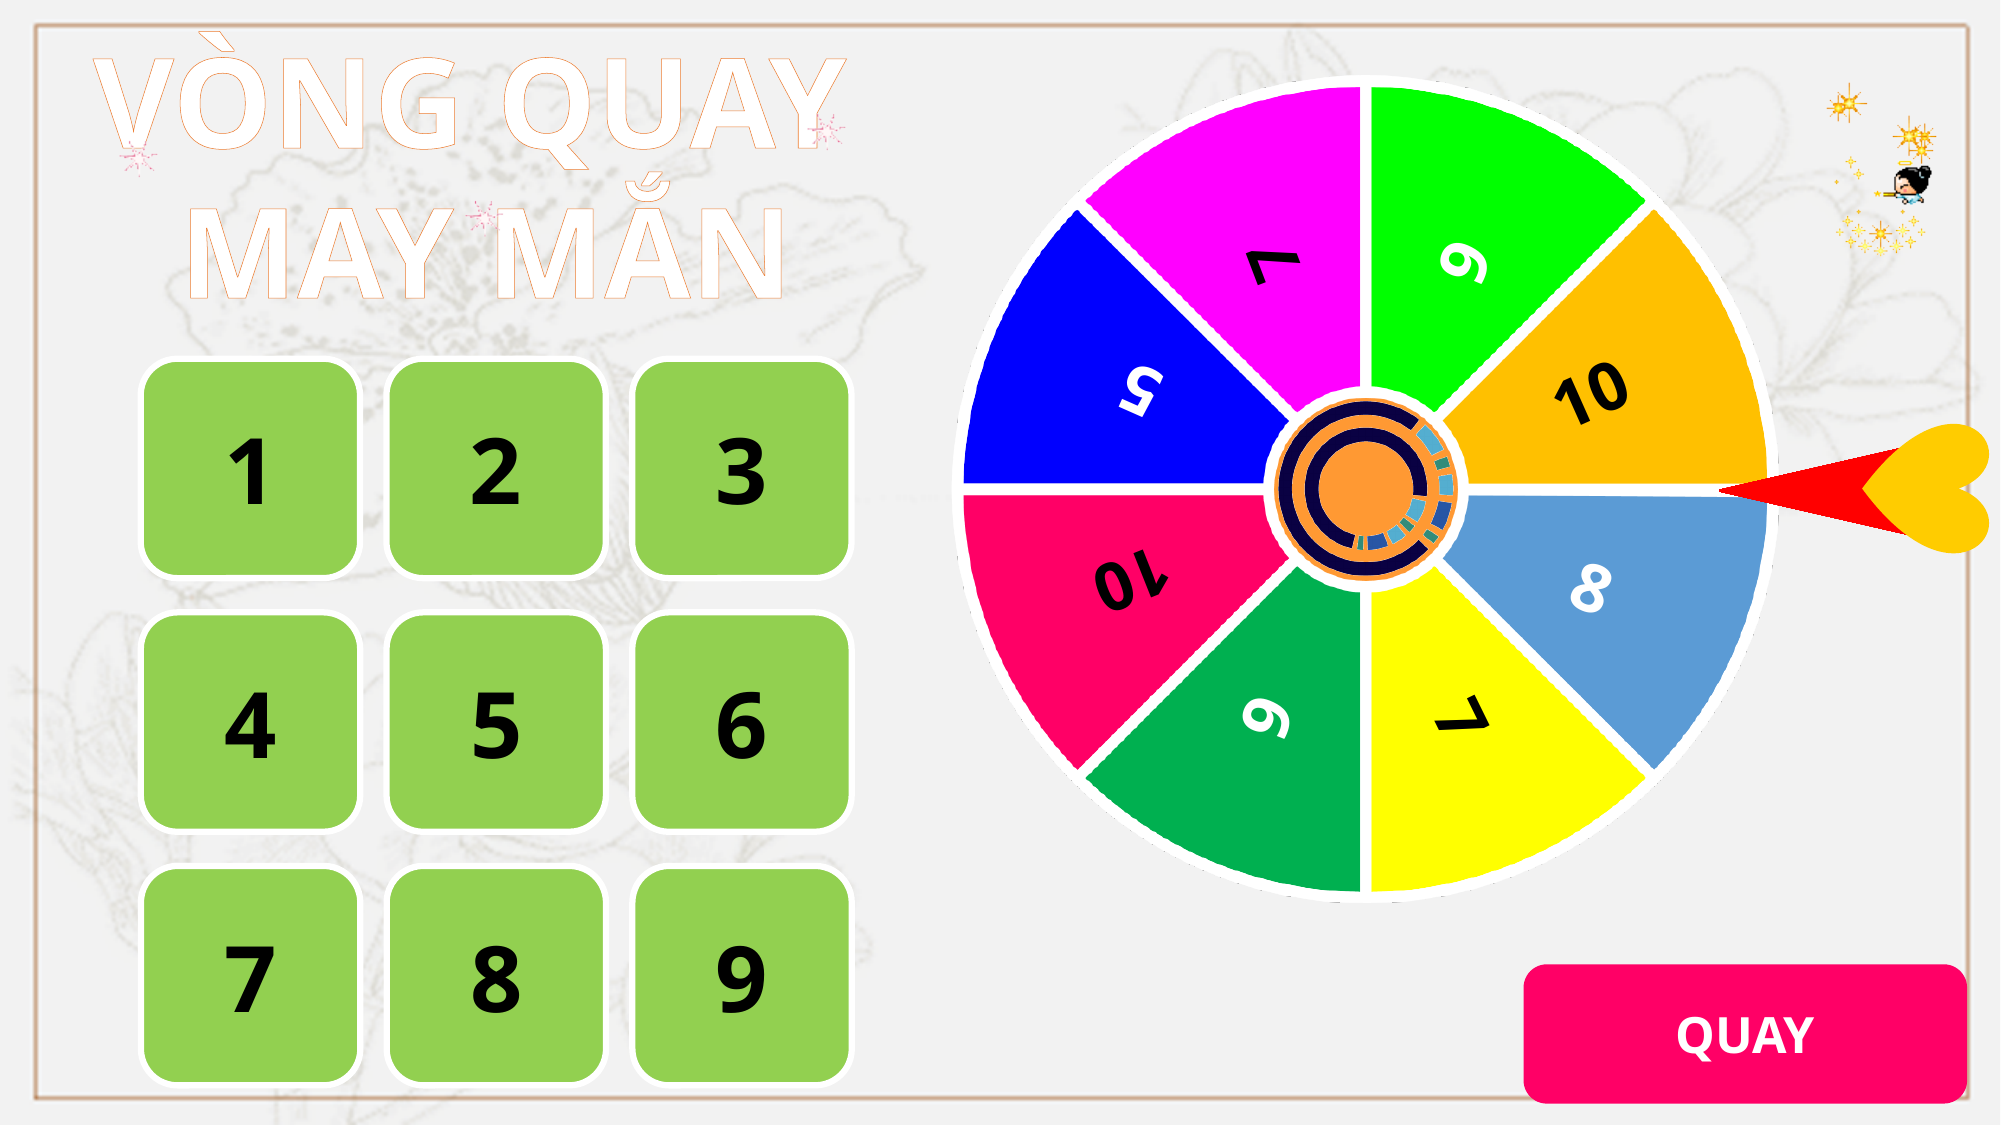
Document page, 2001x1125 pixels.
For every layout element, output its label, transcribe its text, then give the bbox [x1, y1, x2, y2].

text_box VÒNG QUAY MAY MẮN [77, 15, 895, 331]
text_box QUAY [1522, 963, 1969, 1105]
text_box 4 [139, 611, 362, 833]
text_box 7 [139, 864, 362, 1087]
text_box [951, 75, 1779, 903]
text_box 6 [631, 611, 853, 833]
text_box 1 [139, 357, 362, 580]
picture [0, 0, 2001, 1125]
text_box 9 [631, 864, 853, 1087]
text_box 5 [385, 611, 607, 833]
text_box 8 [385, 864, 608, 1087]
text_box [1860, 422, 1991, 555]
text_box [1779, 449, 1902, 534]
text_box 3 [631, 357, 853, 580]
text_box 2 [385, 357, 607, 580]
